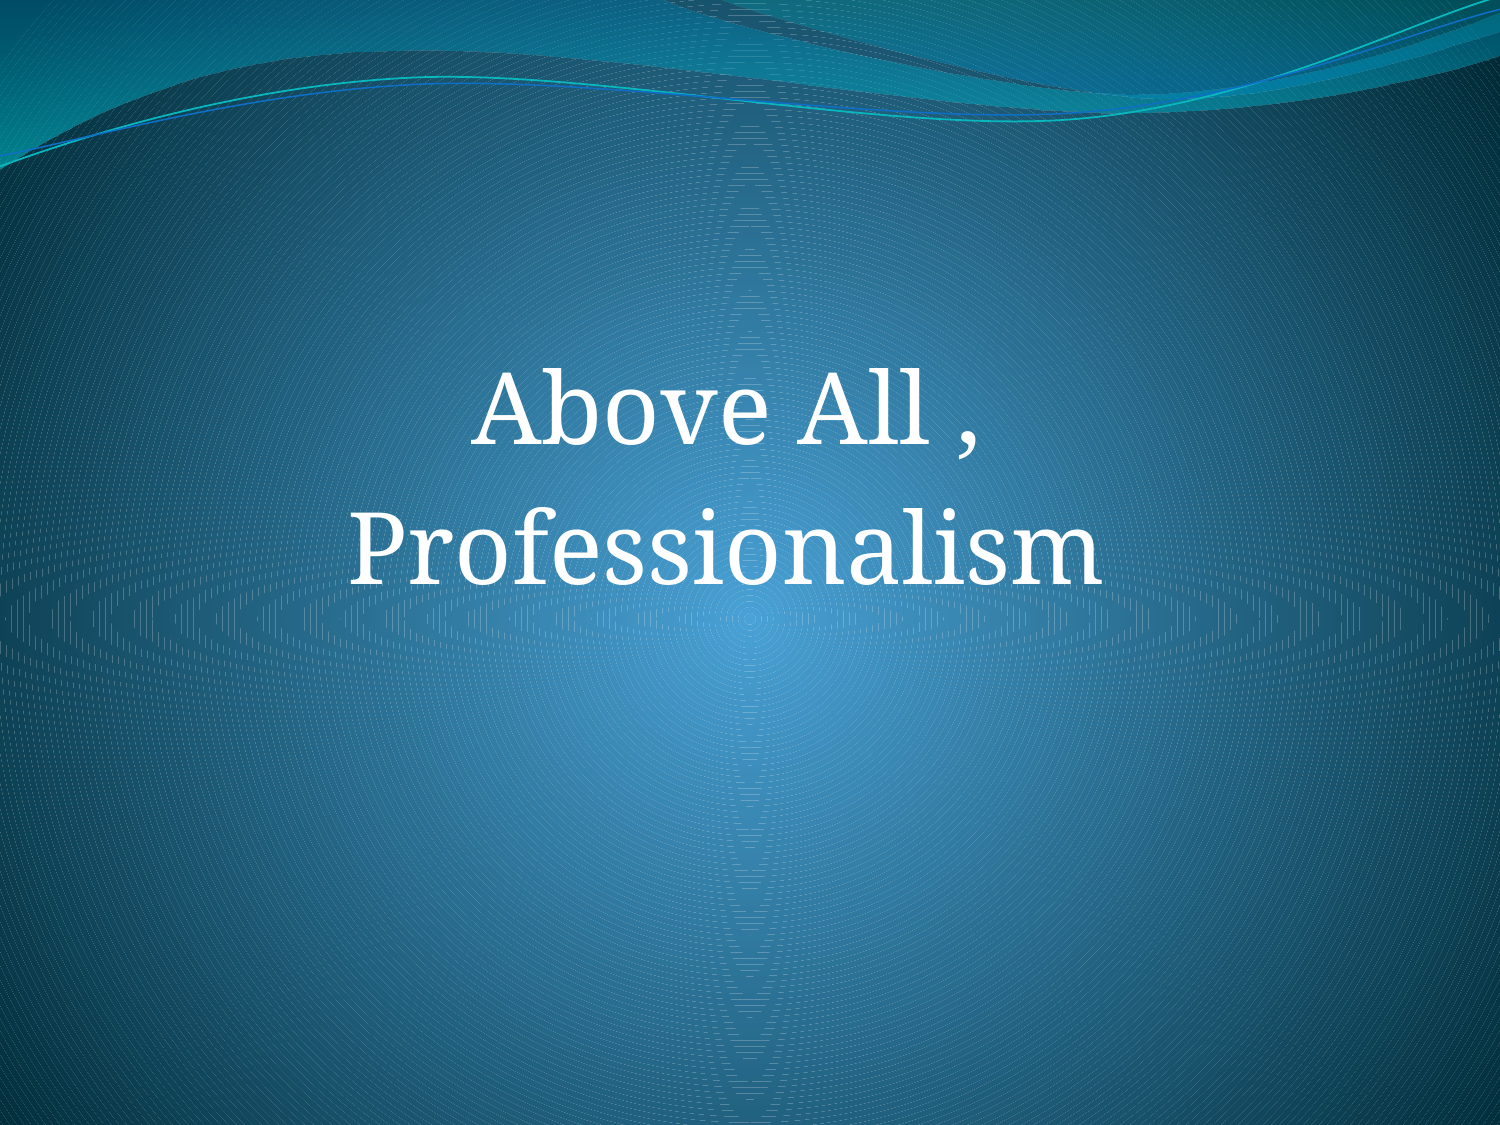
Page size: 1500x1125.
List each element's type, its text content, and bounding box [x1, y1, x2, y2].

subtitle Above All , Professionalism [87, 337, 1376, 625]
title [87, 224, 1376, 337]
